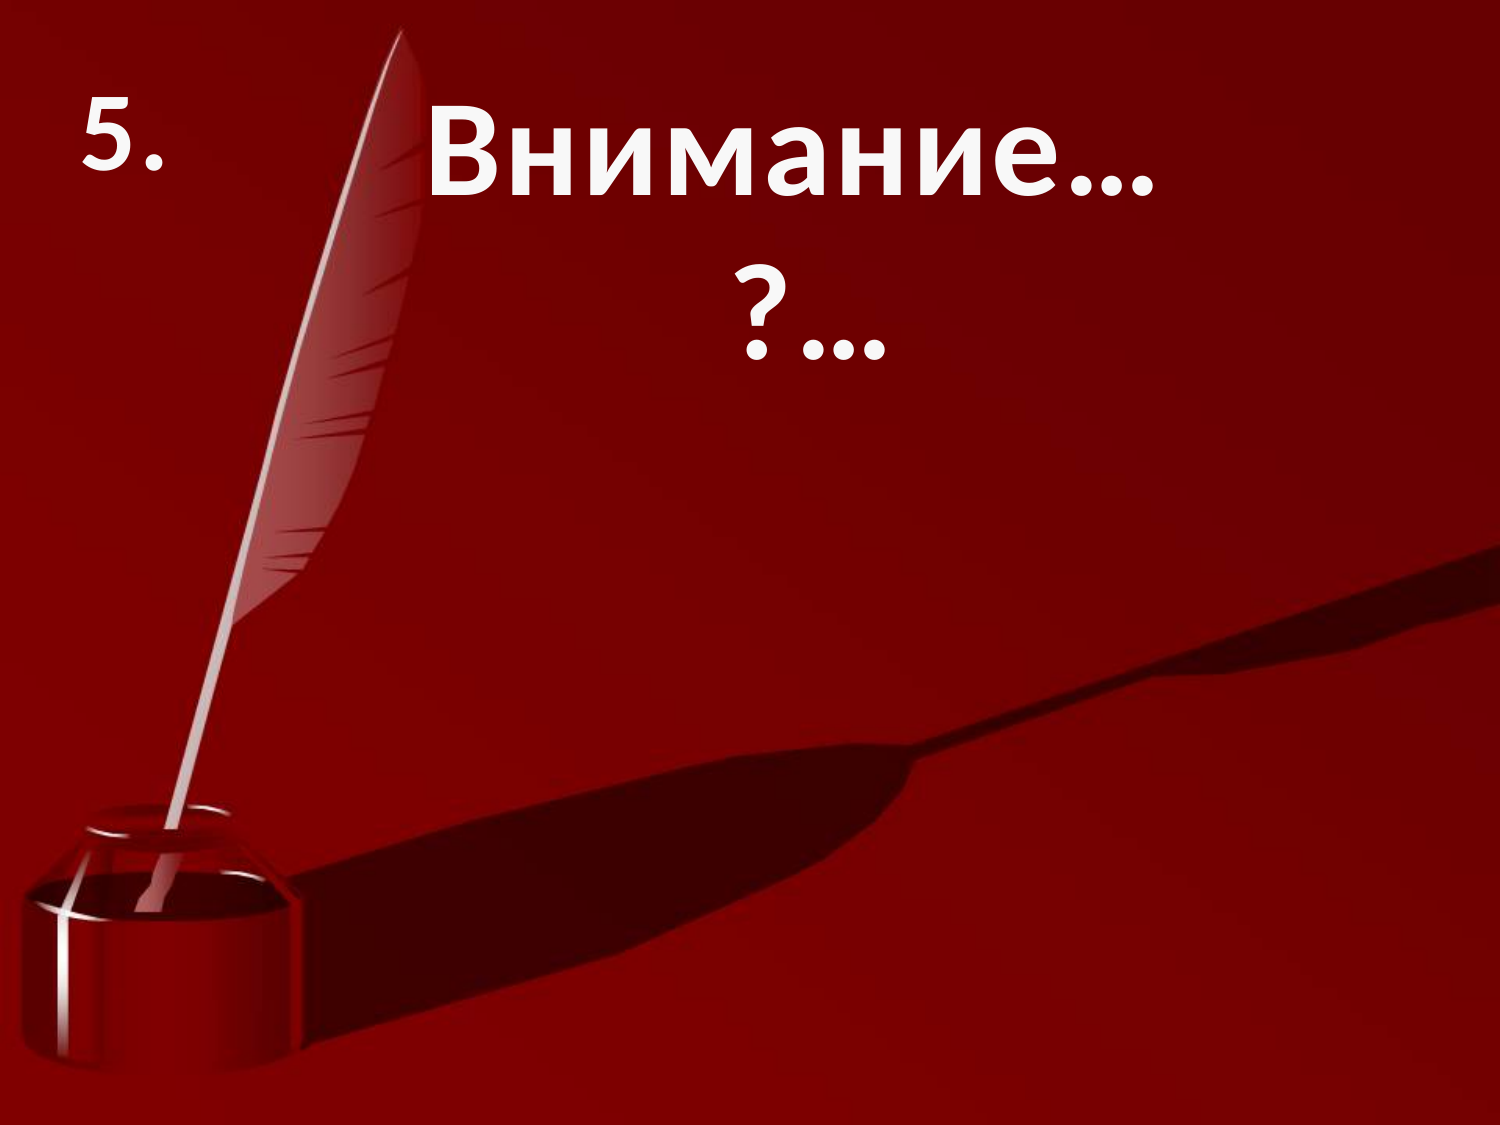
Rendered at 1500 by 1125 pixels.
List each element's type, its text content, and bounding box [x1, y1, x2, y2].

picture [0, 0, 1500, 1125]
text_box 5. [64, 49, 185, 200]
text_box Внимание… ?… [387, 49, 1200, 395]
